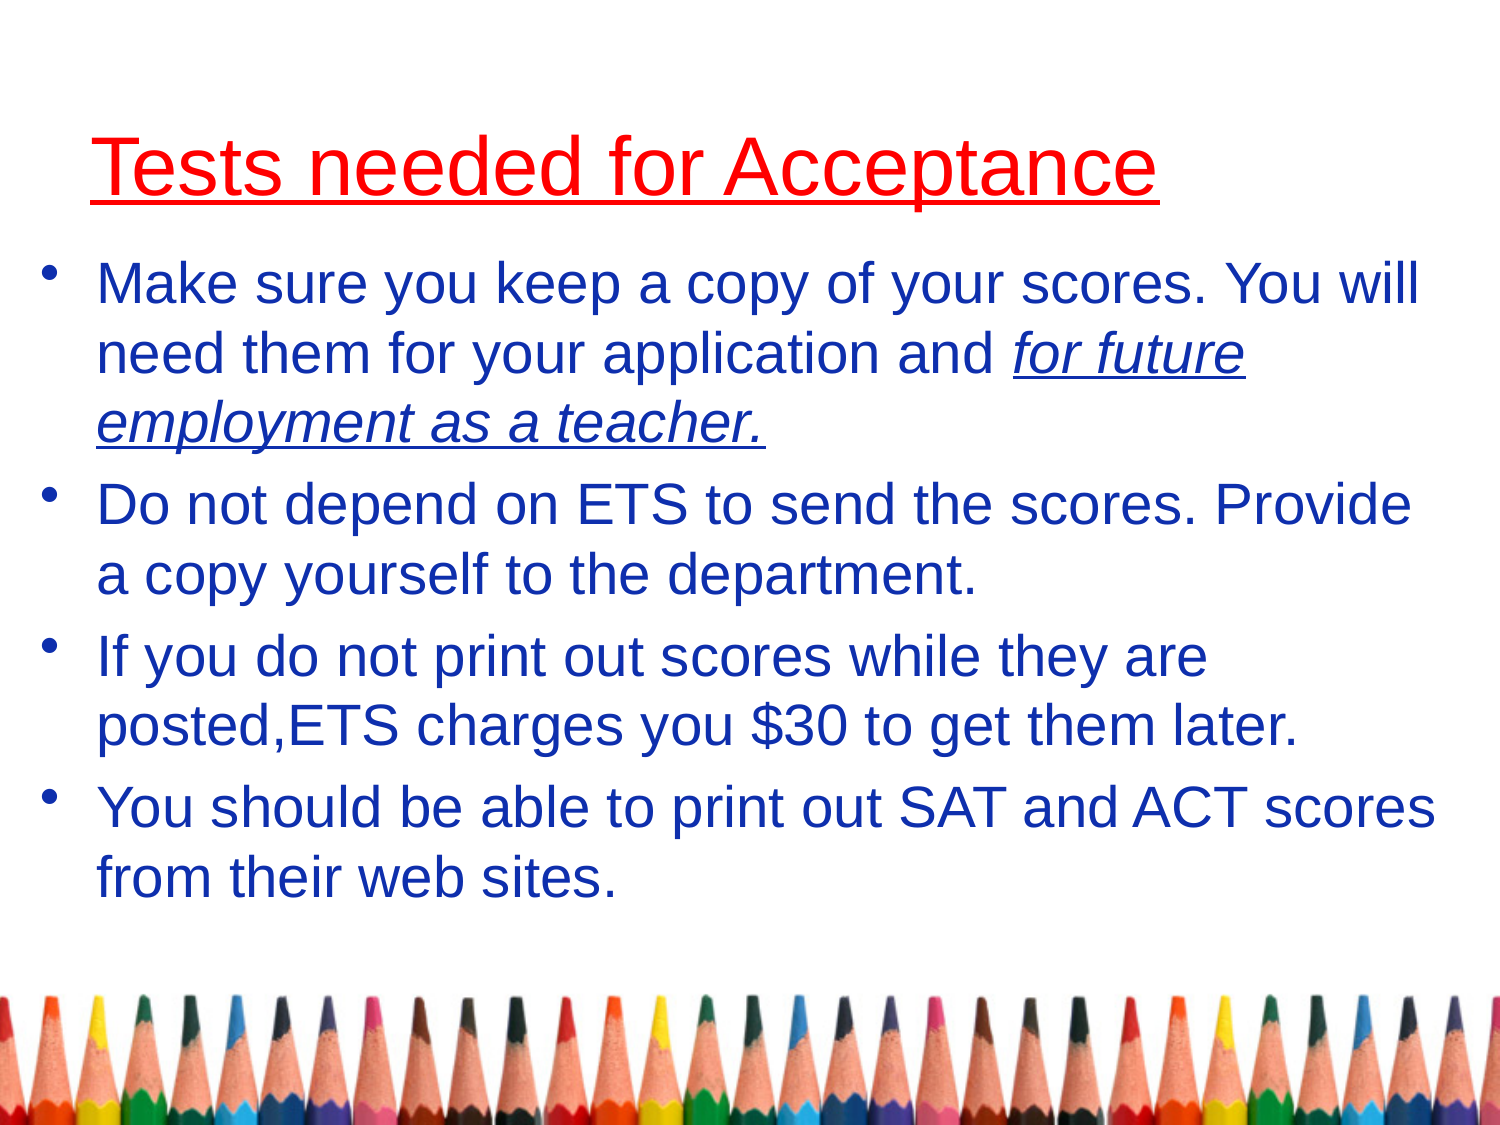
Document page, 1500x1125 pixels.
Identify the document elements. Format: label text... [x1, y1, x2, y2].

title Tests needed for Acceptance [75, 62, 1425, 237]
picture [0, 0, 1500, 1125]
list Make sure you keep a copy of your scores. You will need them for your application and for future employment as a teacher. Do not depend on ETS to send the scores. Provide a copy yourself to the department. If you do not print out scores while they are posted,ETS charges you $30 to get them later. You should be able to print out SAT and ACT scores from their web sites. [24, 237, 1475, 988]
